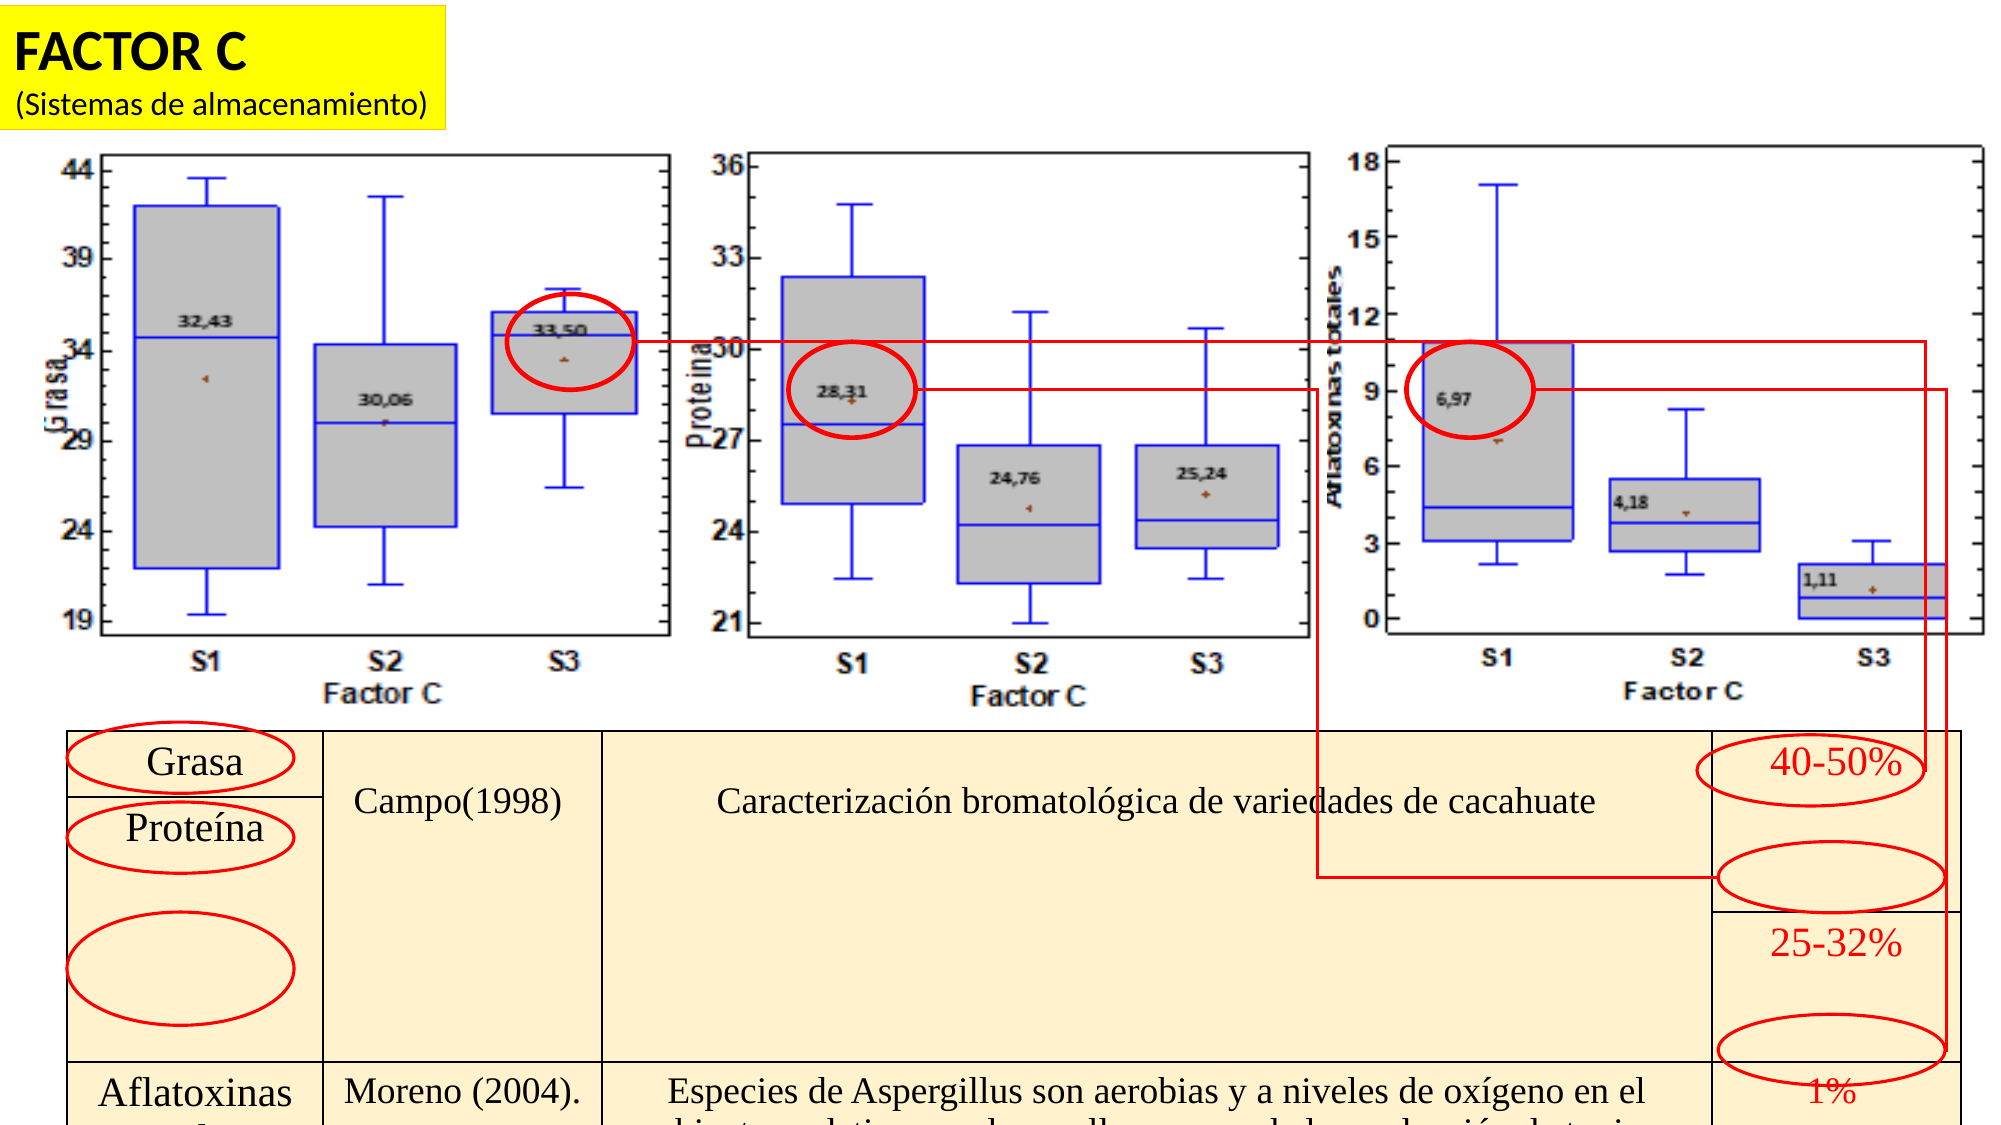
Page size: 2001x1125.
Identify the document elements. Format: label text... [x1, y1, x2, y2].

text_box [1717, 1050, 1946, 1087]
table_header 40-50% [1948, 732, 1960, 911]
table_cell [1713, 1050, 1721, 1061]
text_box [65, 800, 296, 875]
table_cell 1% [1713, 1063, 1960, 1125]
table_header Grasa [68, 732, 322, 796]
table_cell Aflatoxinas totales [68, 1063, 322, 1125]
table_cell Proteína [68, 798, 322, 1061]
text_box [65, 911, 296, 1027]
text_box [65, 721, 296, 795]
table_cell 25-32% [1942, 913, 1960, 1061]
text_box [633, 341, 1924, 771]
table_cell Especies de Aspergillus son aerobias y a niveles de oxígeno en el ambiente se detiene su desarrollo y por ende la producción de toxinas [603, 1063, 1711, 1125]
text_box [44, 143, 2000, 718]
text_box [915, 771, 1719, 878]
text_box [1533, 389, 1946, 1050]
text_box FACTOR C (Sistemas de almacenamiento) [0, 5, 446, 130]
table_cell Moreno (2004). Fierro (2012) [324, 1063, 601, 1125]
table_header Campo(1998) [324, 732, 601, 1061]
table_header Caracterización bromatológica de variedades de cacahuate [603, 732, 1711, 1061]
